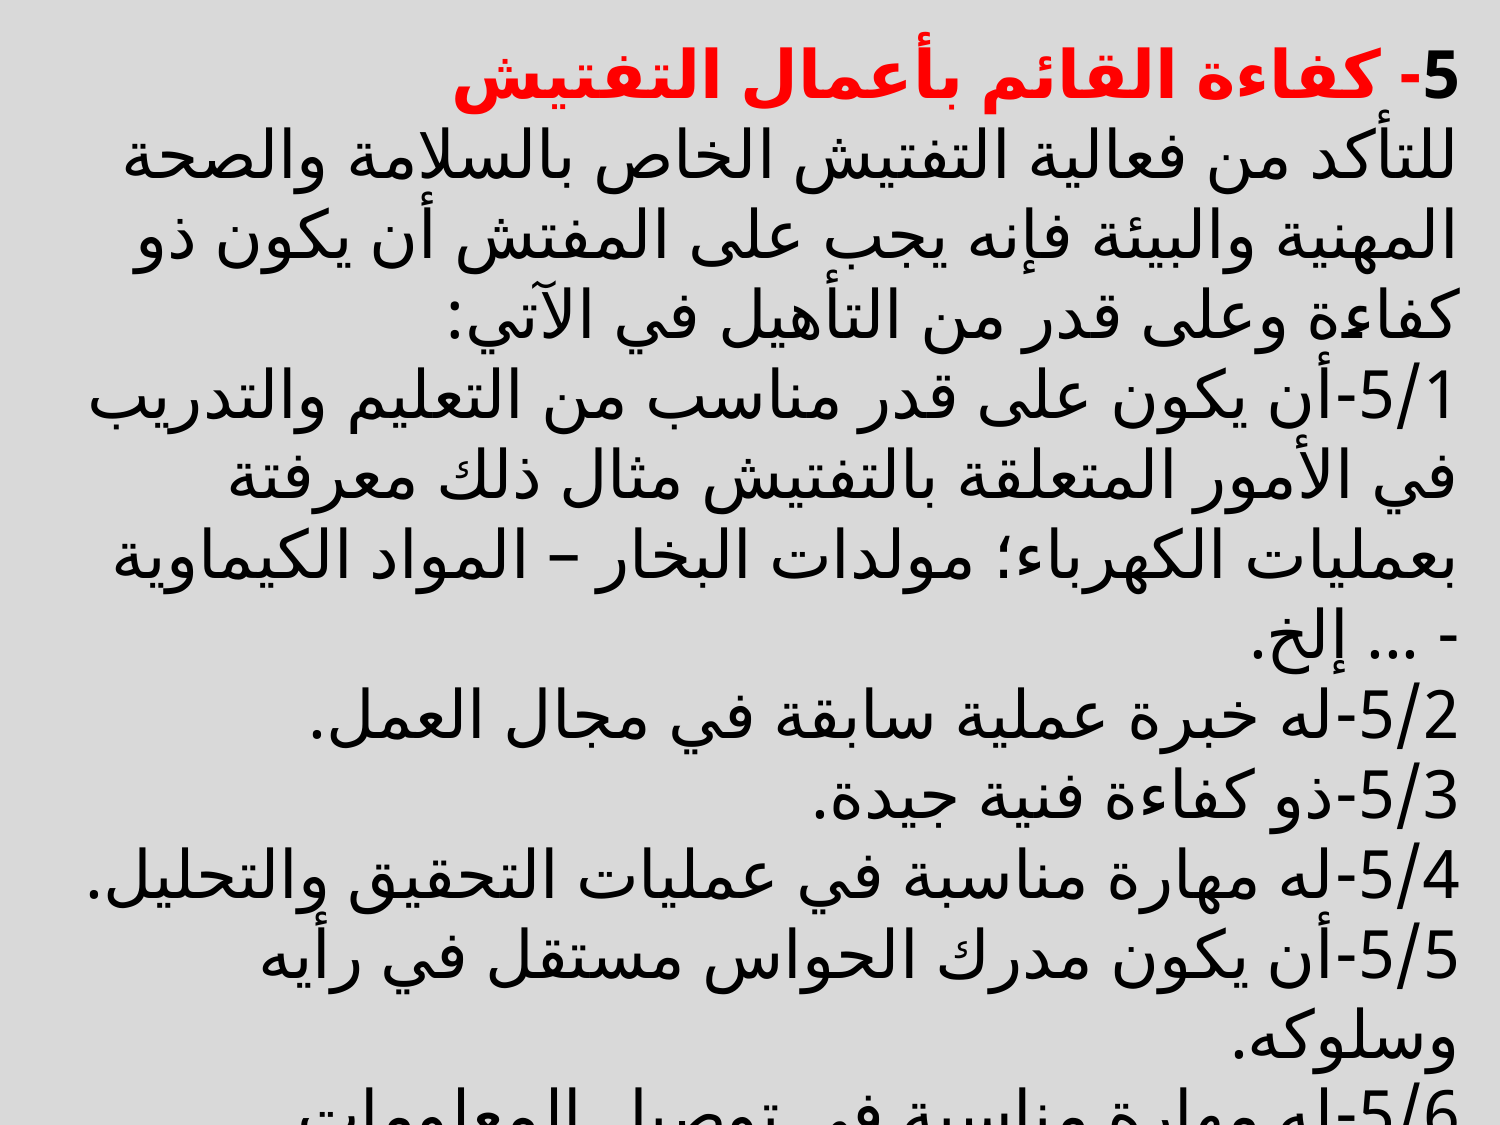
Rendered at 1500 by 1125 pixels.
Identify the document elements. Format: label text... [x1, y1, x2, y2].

text_box 5- كفاءة القائم بأعمال التفتيش للتأكد من فعالية التفتيش الخاص بالسلامة والصحة المهنية والبيئة فإنه يجب على المفتش أن يكون ذو كفاءة وعلى قدر من التأهيل في الآتي: 5/1- أن يكون على قدر مناسب من التعليم والتدريب في الأمور المتعلقة بالتفتيش مثال ذلك معرفتة بعمليات الكهرباء؛ مولدات البخار – المواد الكيماوية - ... إلخ. 5/2- له خبرة عملية سابقة في مجال العمل. 5/3- ذو كفاءة فنية جيدة. 5/4- له مهارة مناسبة في عمليات التحقيق والتحليل. 5/5- أن يكون مدرك الحواس مستقل في رأيه وسلوكه. 5/6- له مهارة مناسبة في توصيل المعلومات. [24, 24, 1475, 1125]
